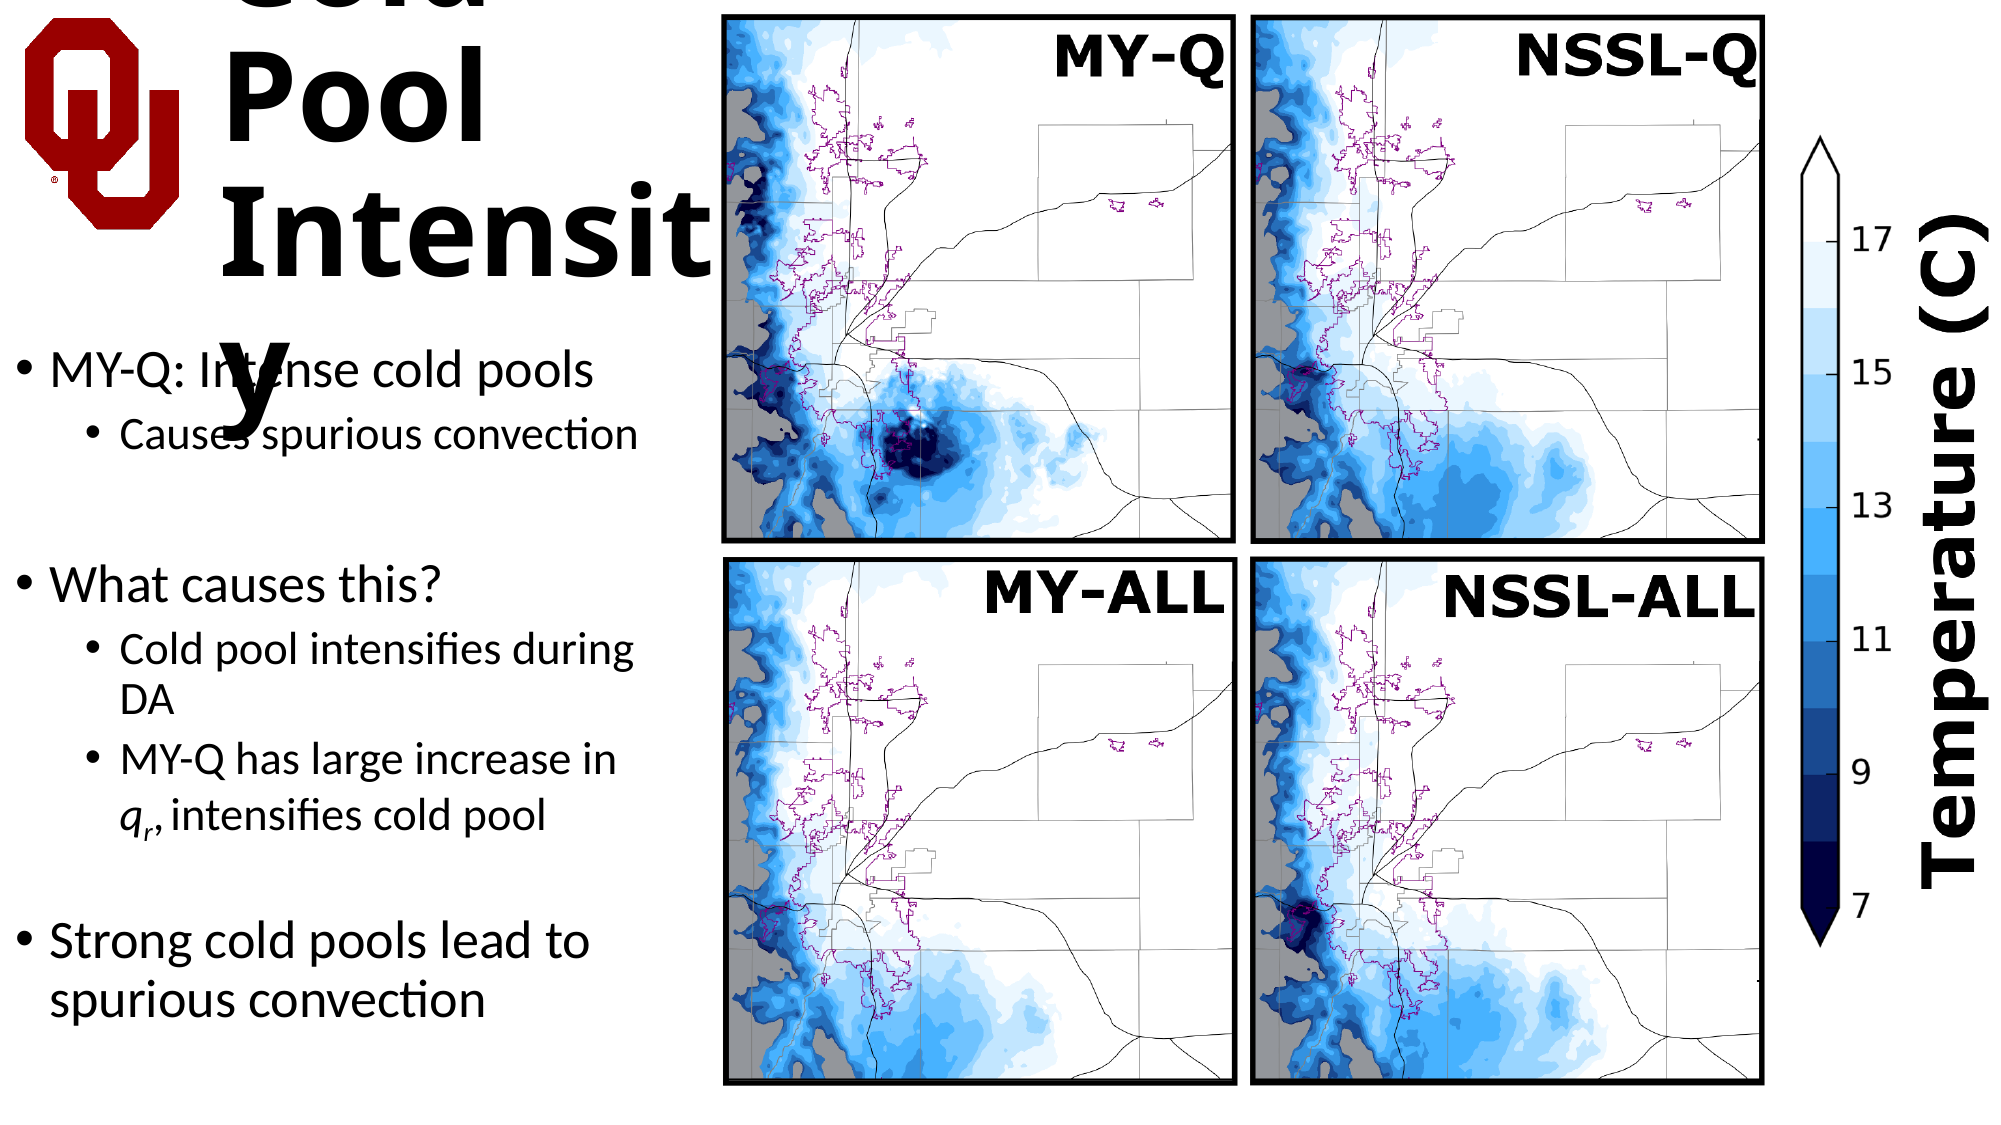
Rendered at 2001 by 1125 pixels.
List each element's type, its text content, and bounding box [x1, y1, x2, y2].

title Cold Pool Intensity [204, 59, 714, 278]
picture [23, 16, 180, 238]
picture [714, 3, 2000, 1096]
list MY-Q: Intense cold pools Causes spurious convection What causes this? Cold pool intensifies during DA MY-Q has large increase in qr, intensifies cold pool Strong cold pools lead to spurious convection [0, 333, 663, 1048]
